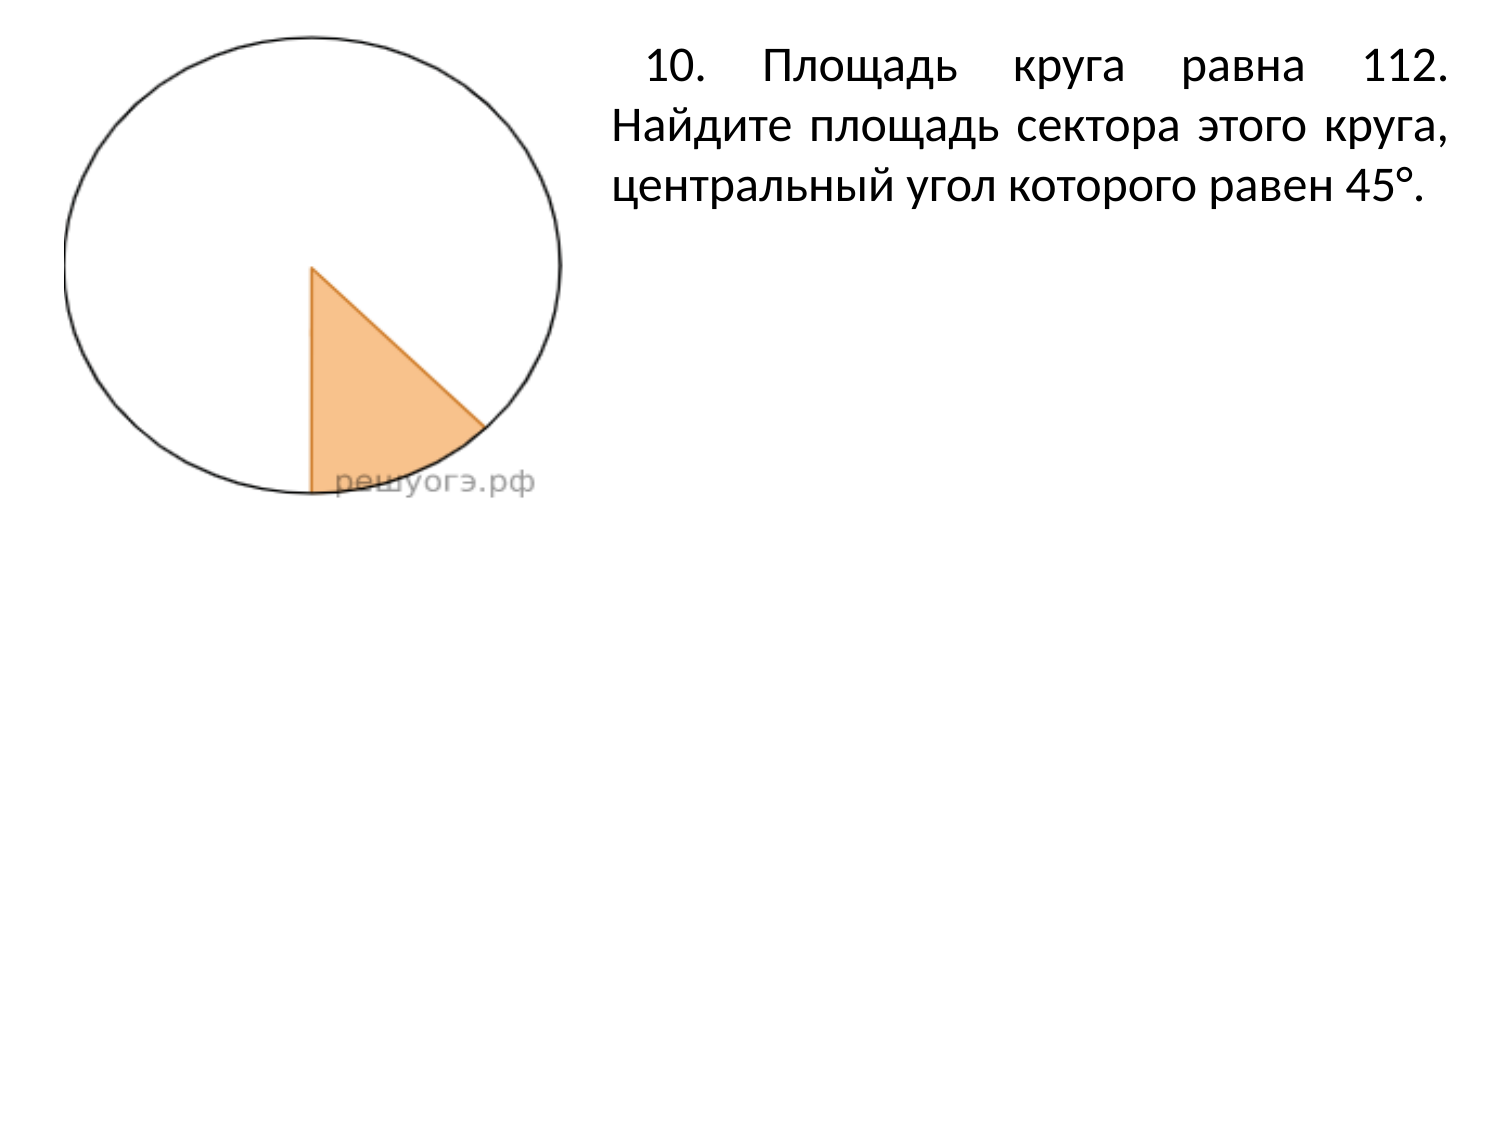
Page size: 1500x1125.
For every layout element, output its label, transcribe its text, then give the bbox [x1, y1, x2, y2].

picture [64, 30, 576, 507]
text_box 10. Площадь круга равна 112. Найдите площадь сектора этого круга, центральный угол которого равен 45°. [596, 23, 1465, 219]
